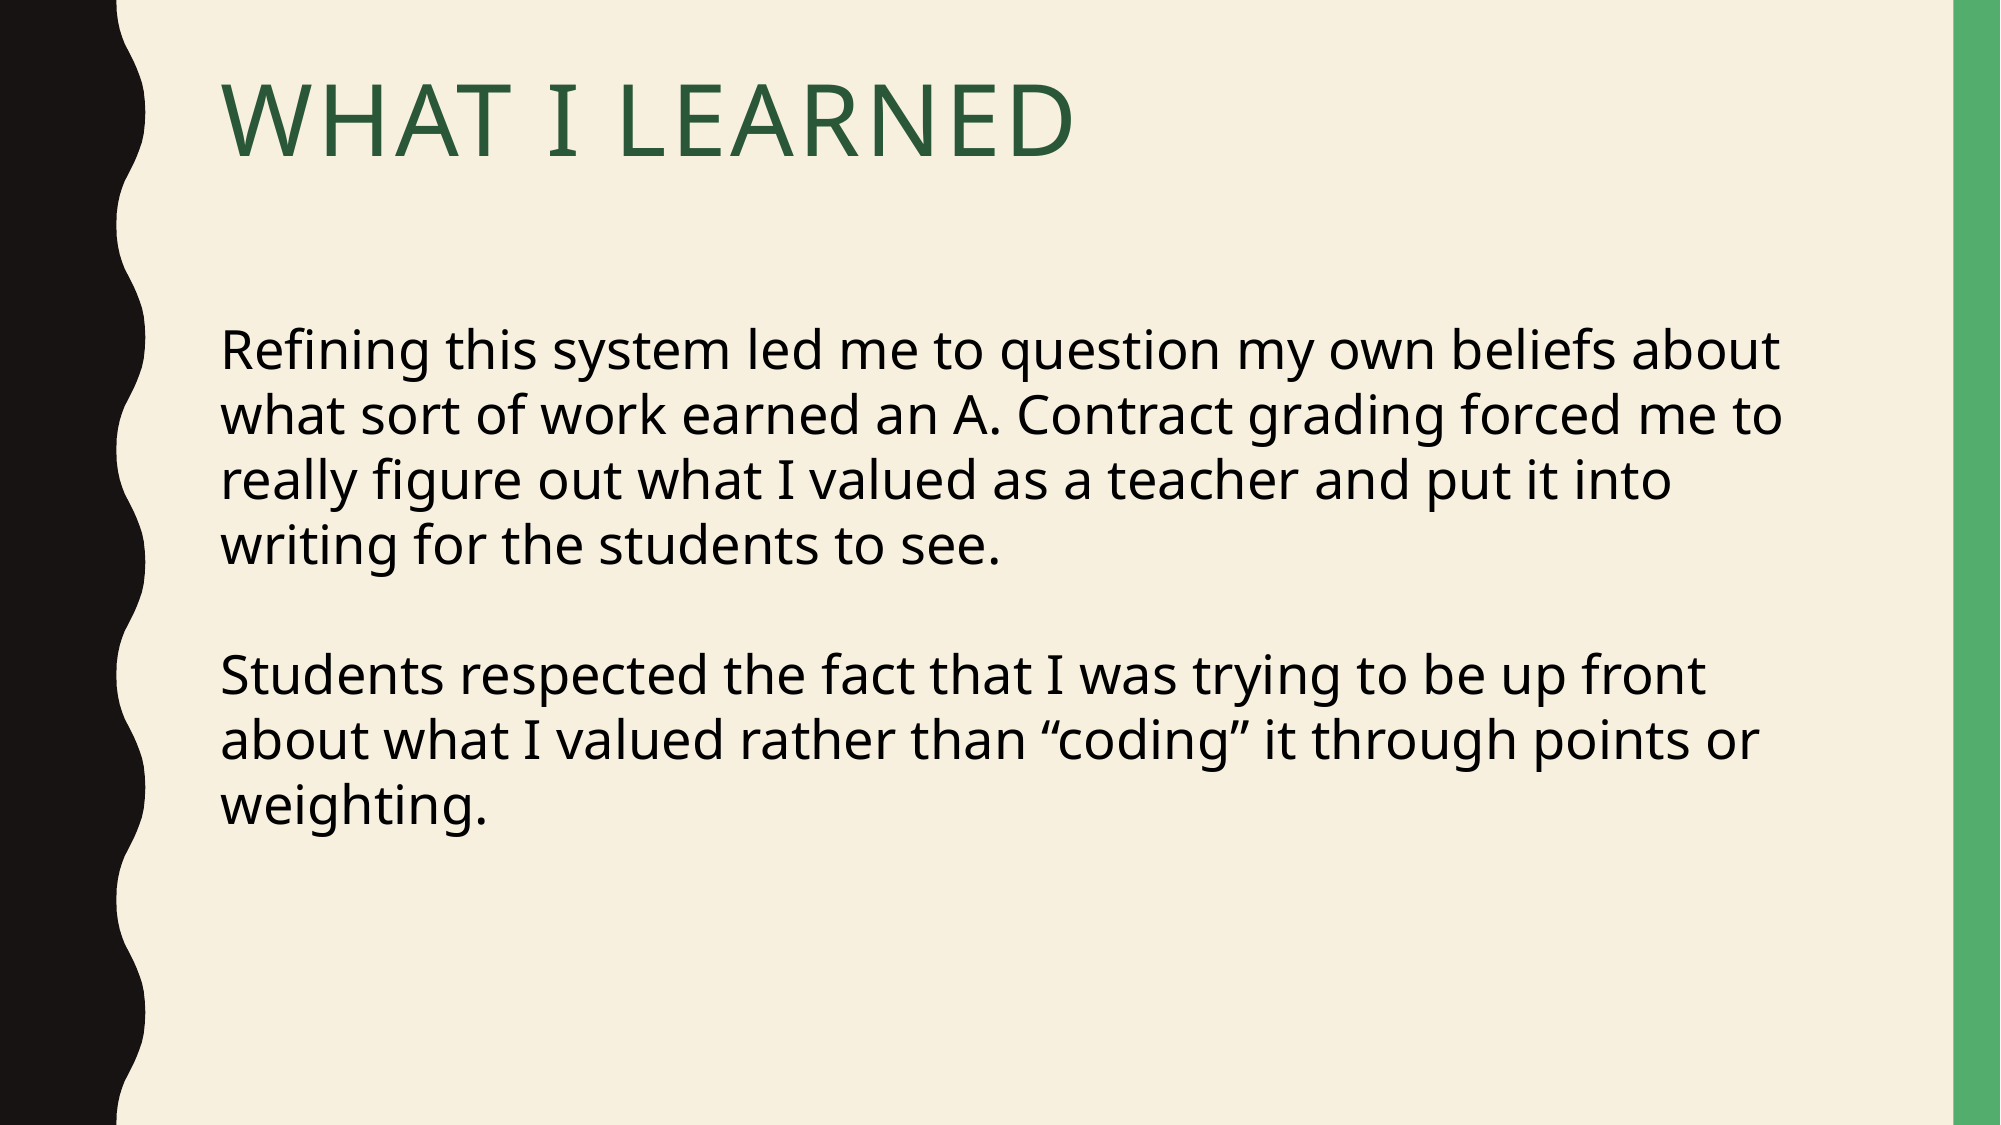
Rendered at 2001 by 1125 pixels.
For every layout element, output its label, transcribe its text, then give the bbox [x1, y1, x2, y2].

title What I Learned [205, 62, 1875, 307]
list Refining this system led me to question my own beliefs about what sort of work earned an A. Contract grading forced me to really figure out what I valued as a teacher and put it into writing for the students to see. Students respected the fact that I was trying to be up front about what I valued rather than “coding” it through points or weighting. [205, 307, 1875, 897]
